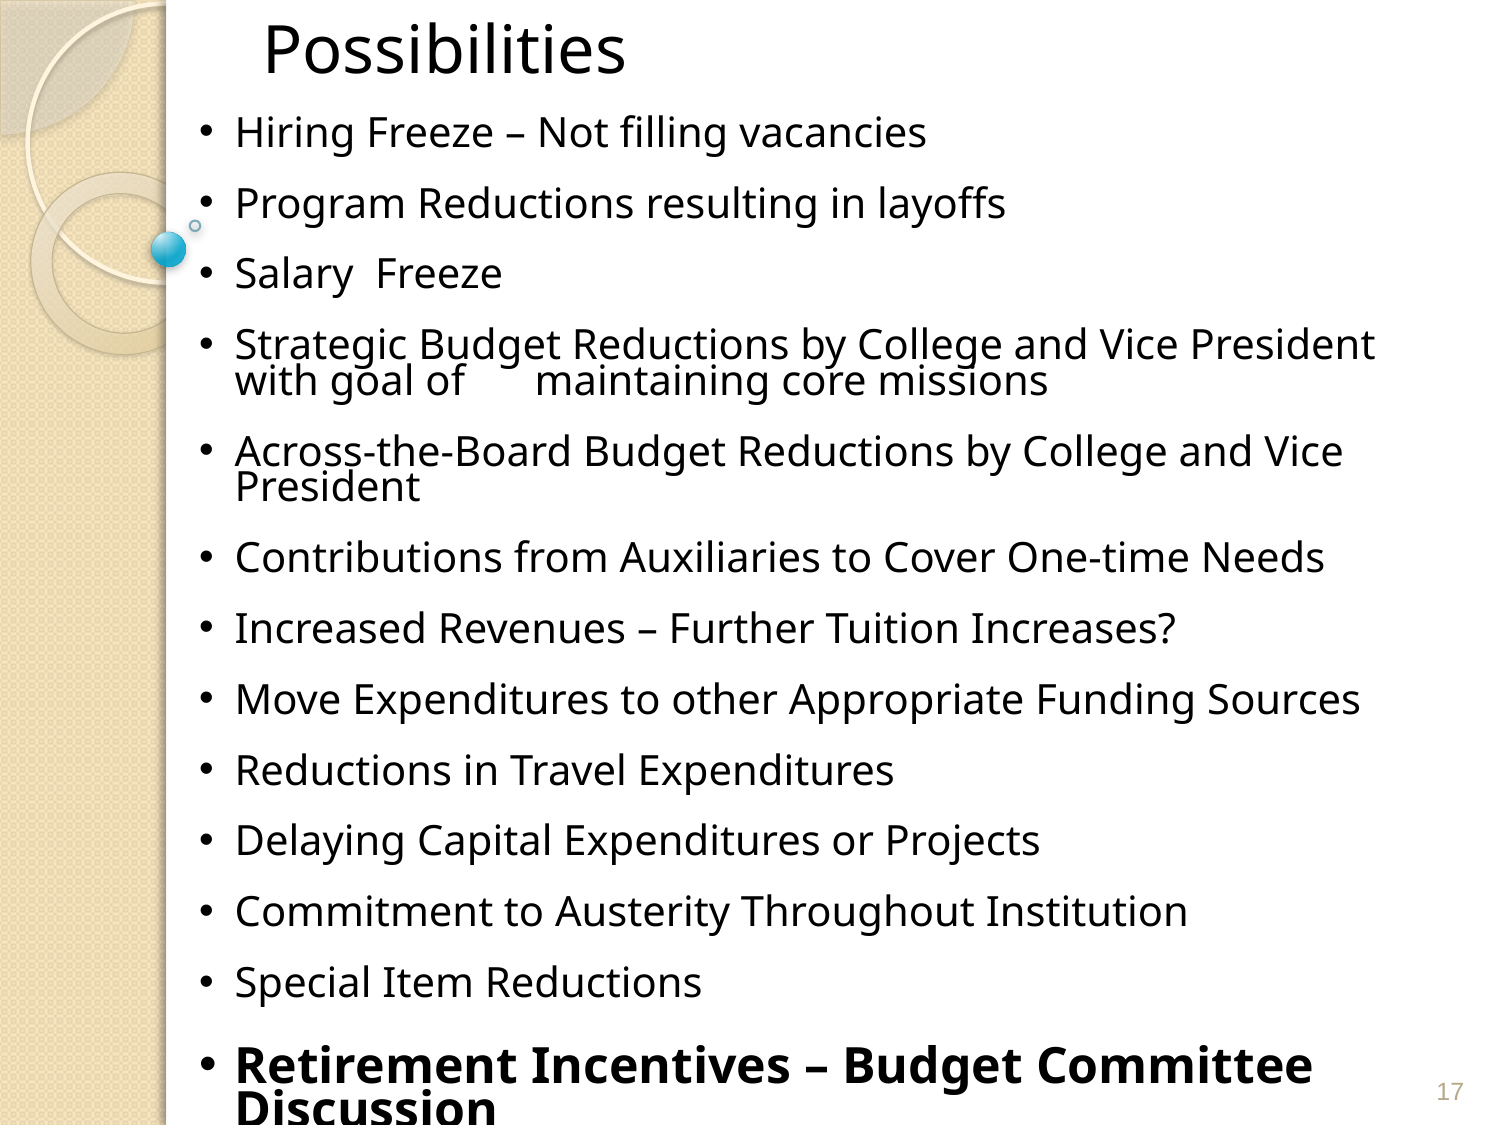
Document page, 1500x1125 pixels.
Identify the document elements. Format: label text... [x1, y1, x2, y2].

slide_number 17 [1452, 1034, 1488, 1113]
text_box Hiring Freeze – Not filling vacancies Program Reductions resulting in layoffs Salary Freeze Strategic Budget Reductions by College and Vice President with goal of maintaining core missions Across-the-Board Budget Reductions by College and Vice President Contributions from Auxiliaries to Cover One-time Needs Increased Revenues – Further Tuition Increases? Move Expenditures to other Appropriate Funding Sources Reductions in Travel Expenditures Delaying Capital Expenditures or Projects Commitment to Austerity Throughout Institution Special Item Reductions Retirement Incentives – Budget Committee Discussion [184, 112, 1452, 1125]
title 5% and 10% Reduction Plan Possibilities [162, 0, 1438, 95]
